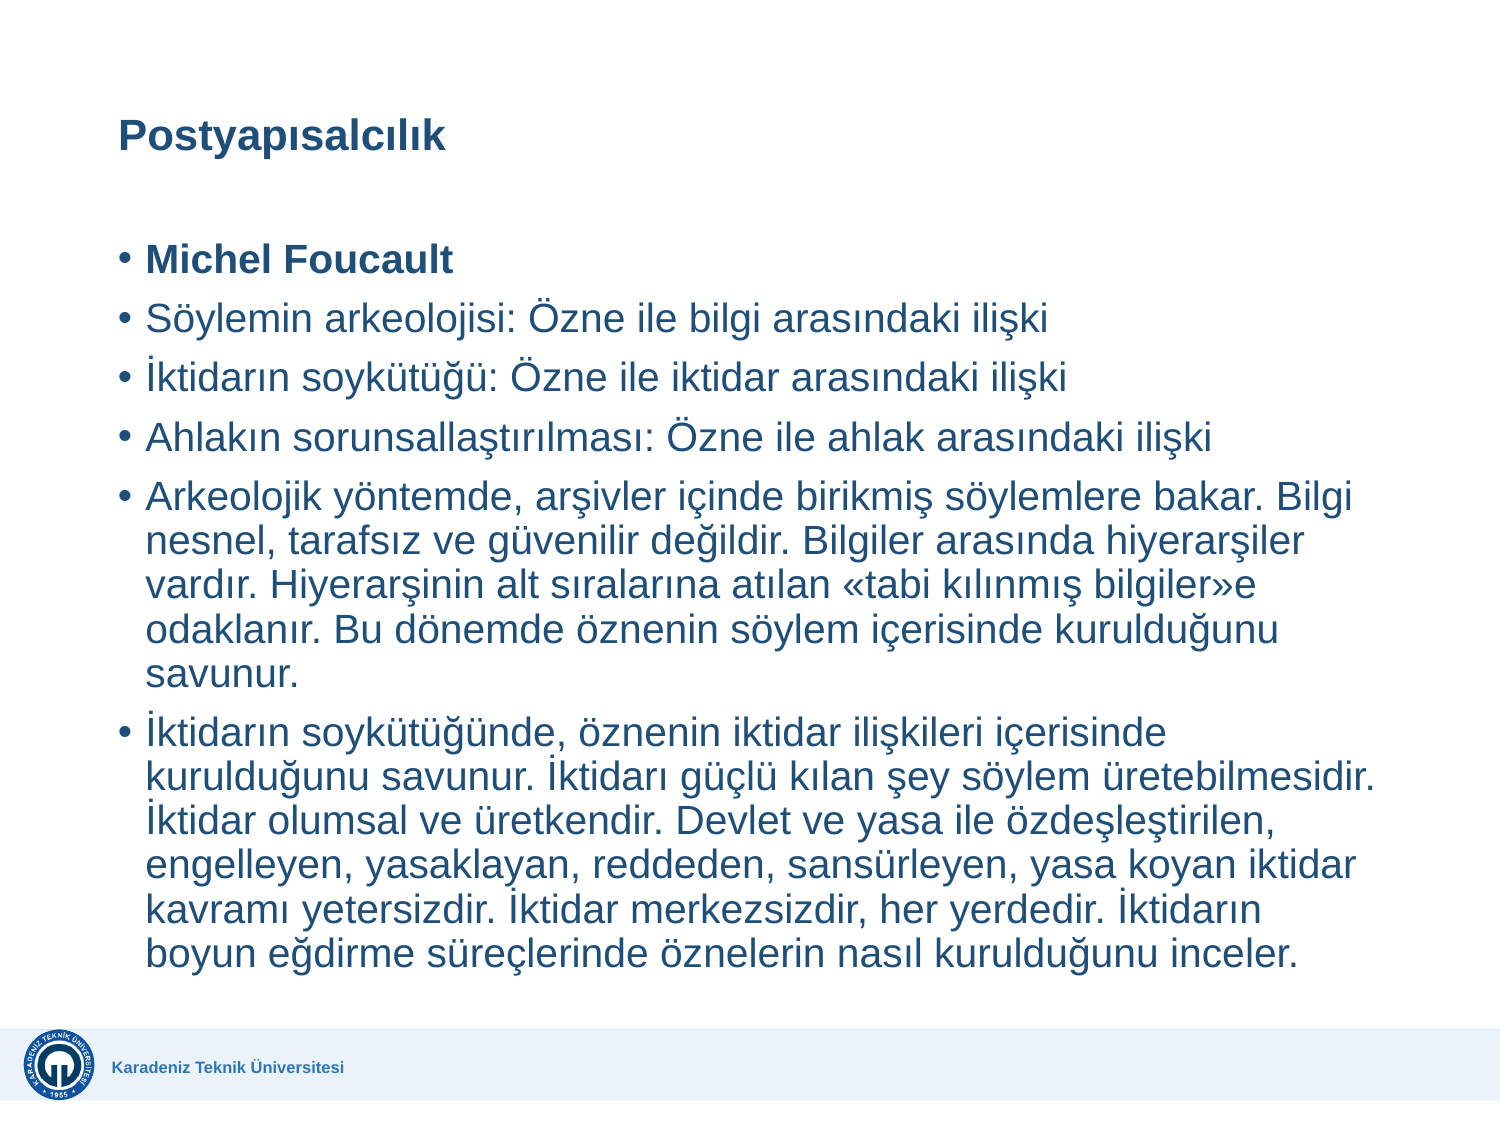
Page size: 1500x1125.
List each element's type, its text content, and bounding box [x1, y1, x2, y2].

picture [23, 1029, 95, 1101]
title Postyapısalcılık [103, 59, 1397, 214]
text_box Michel Foucault Söylemin arkeolojisi: Özne ile bilgi arasındaki ilişki İktidarın soykütüğü: Özne ile iktidar arasındaki ilişki Ahlakın sorunsallaştırılması: Özne ile ahlak arasındaki ilişki Arkeolojik yöntemde, arşivler içinde birikmiş söylemlere bakar. Bilgi nesnel, tarafsız ve güvenilir değildir. Bilgiler arasında hiyerarşiler vardır. Hiyerarşinin alt sıralarına atılan «tabi kılınmış bilgiler»e odaklanır. Bu dönemde öznenin söylem içerisinde kurulduğunu savunur. İktidarın soykütüğünde, öznenin iktidar ilişkileri içerisinde kurulduğunu savunur. İktidarı güçlü kılan şey söylem üretebilmesidir. İktidar olumsal ve üretkendir. Devlet ve yasa ile özdeşleştirilen, engelleyen, yasaklayan, reddeden, sansürleyen, yasa koyan iktidar kavramı yetersizdir. İktidar merkezsizdir, her yerdedir. İktidarın boyun eğdirme süreçlerinde öznelerin nasıl kurulduğunu inceler. [103, 230, 1397, 1014]
